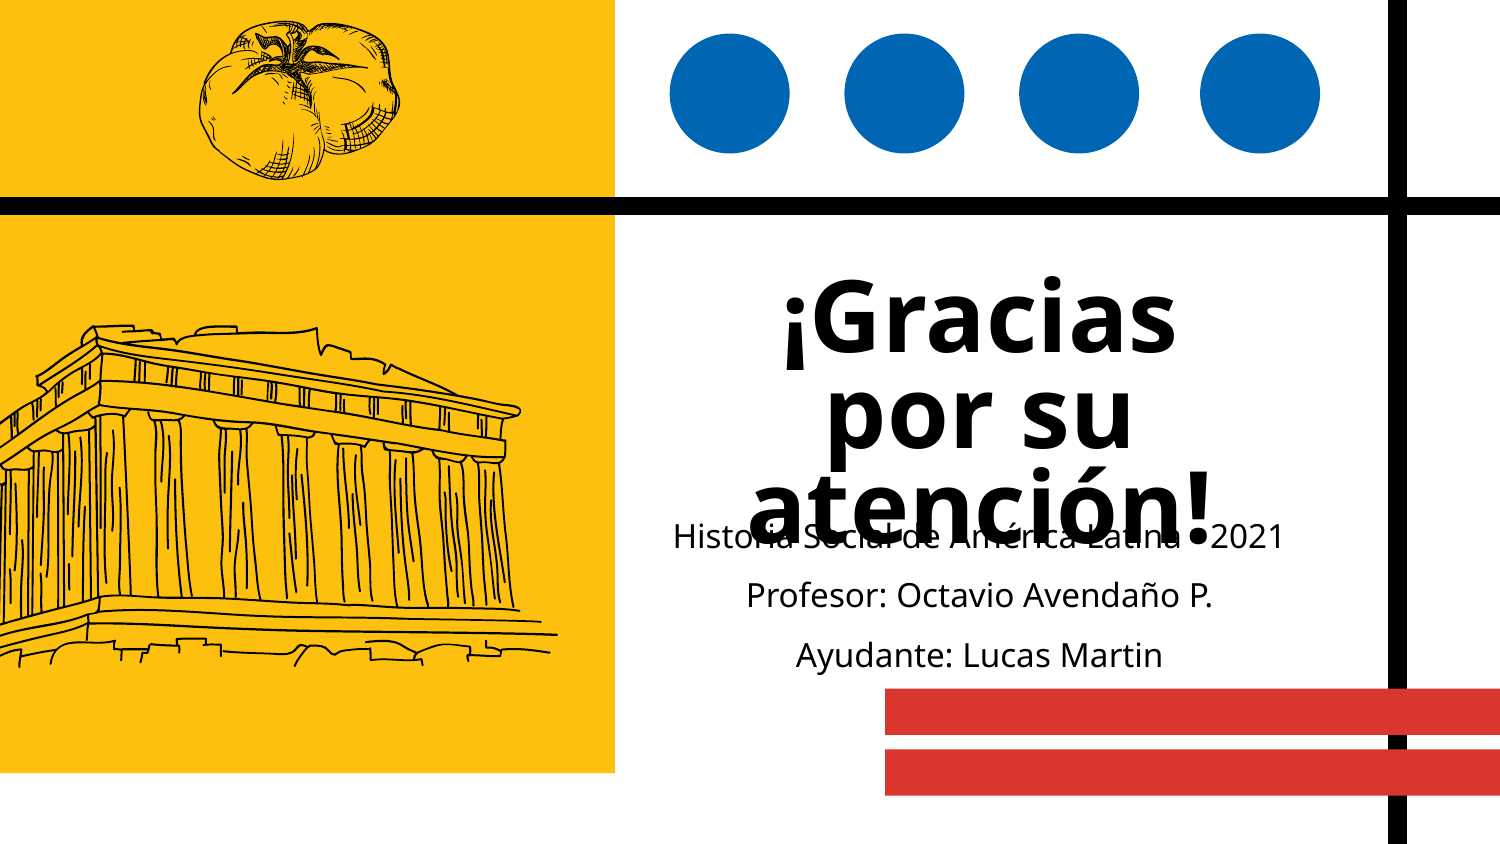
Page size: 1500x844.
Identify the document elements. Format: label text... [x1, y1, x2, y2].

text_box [0, 324, 559, 677]
title ¡Gracias por su atención! [695, 260, 1265, 343]
list Historia Social de América Latina - 2021 Profesor: Octavio Avendaño P. Ayudante: Lucas Martin [625, 437, 1335, 844]
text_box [198, 20, 402, 181]
